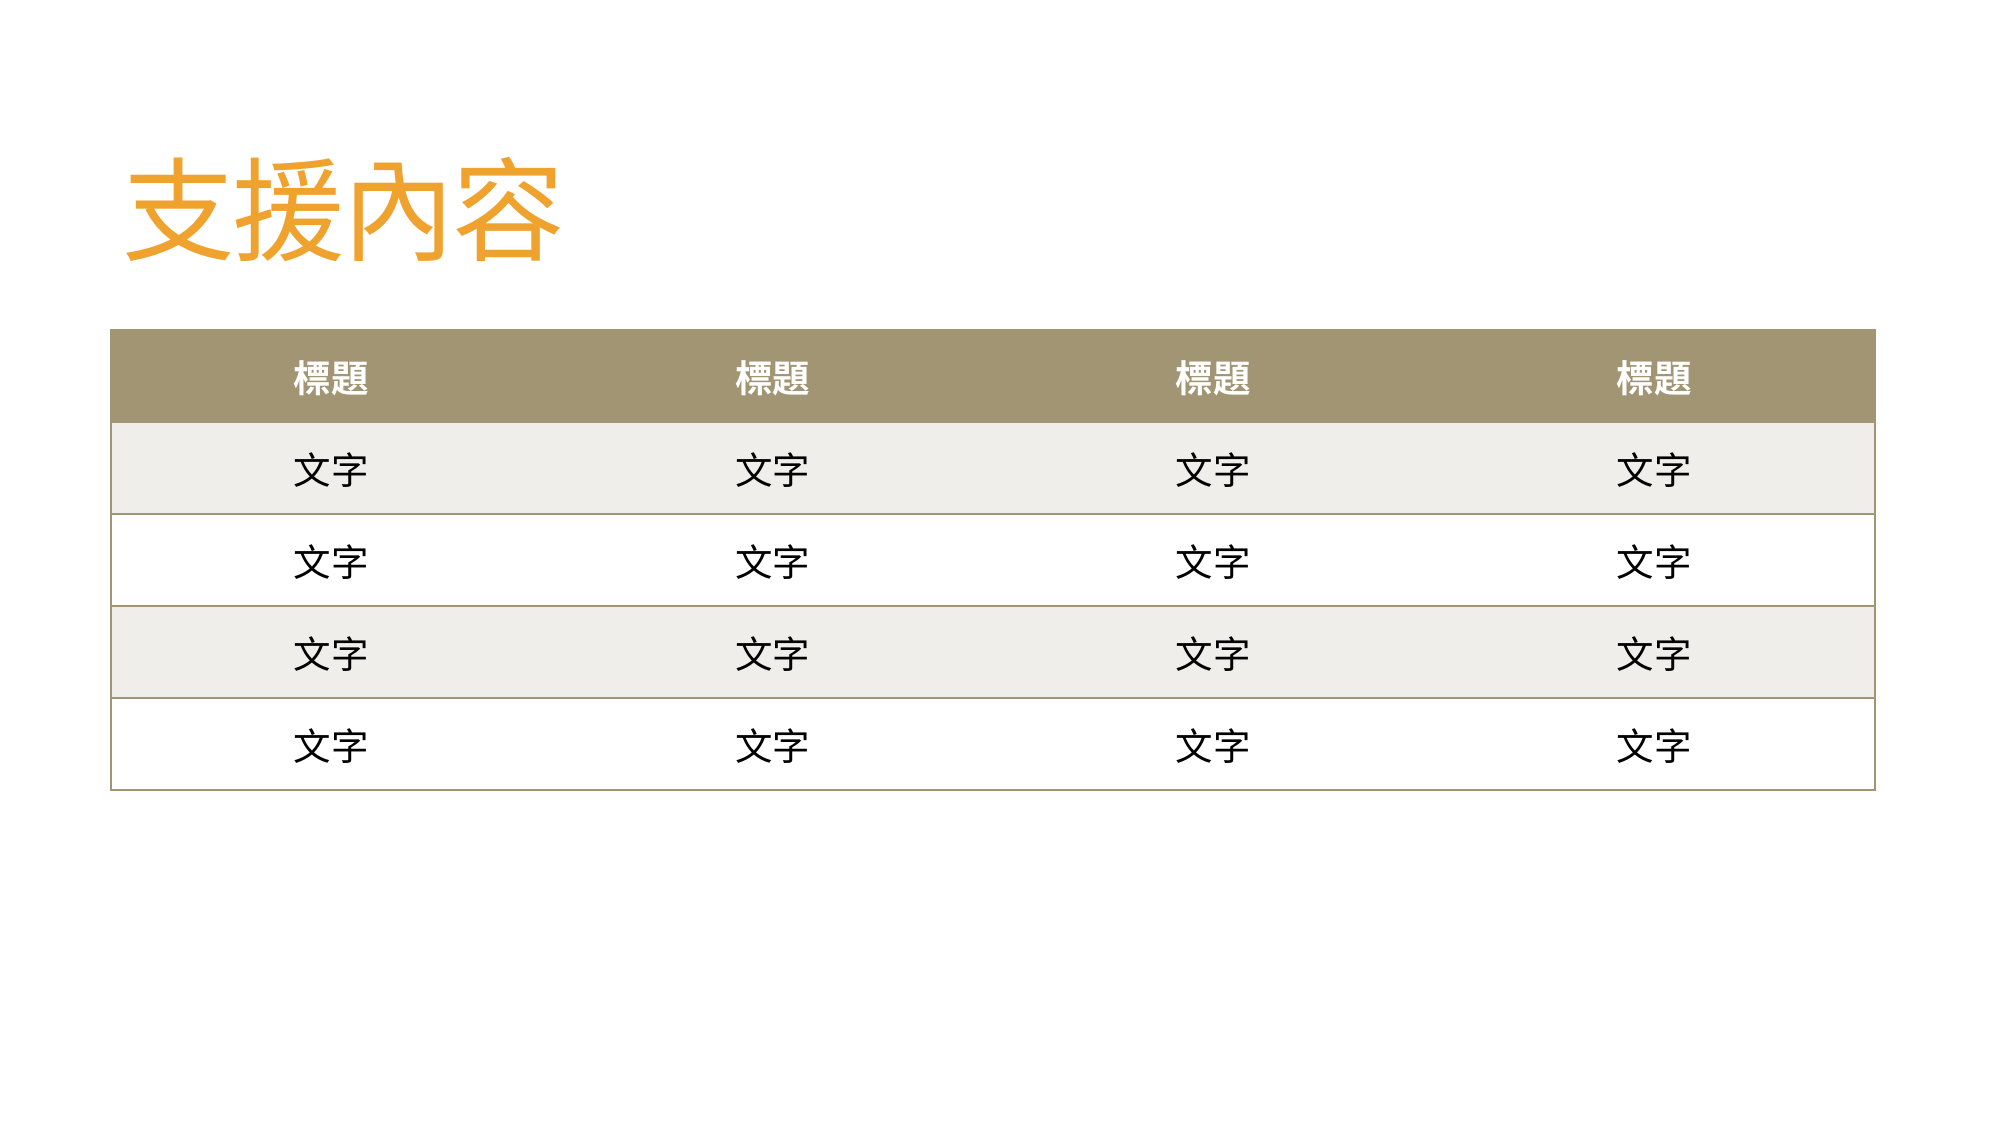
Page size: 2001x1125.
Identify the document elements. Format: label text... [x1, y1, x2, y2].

table_cell 文字 [1434, 515, 1874, 605]
table_cell 文字 [1434, 607, 1874, 697]
table_header 標題 [993, 331, 1434, 421]
table_cell 文字 [552, 699, 993, 789]
table_header 標題 [112, 331, 552, 421]
table_cell 文字 [552, 423, 993, 513]
table_header 標題 [552, 331, 993, 421]
table_cell 文字 [993, 515, 1434, 605]
title 支援內容 [107, 81, 1875, 354]
table_cell 文字 [552, 607, 993, 697]
table_cell 文字 [112, 515, 552, 605]
table_cell 文字 [993, 699, 1434, 789]
table_cell 文字 [1434, 423, 1874, 513]
table_cell 文字 [112, 423, 552, 513]
table_cell 文字 [993, 607, 1434, 697]
table_cell 文字 [112, 607, 552, 697]
table_cell 文字 [552, 515, 993, 605]
table_cell 文字 [1434, 699, 1874, 789]
table_cell 文字 [112, 699, 552, 789]
table_cell 文字 [993, 423, 1434, 513]
table_header 標題 [1434, 331, 1874, 421]
